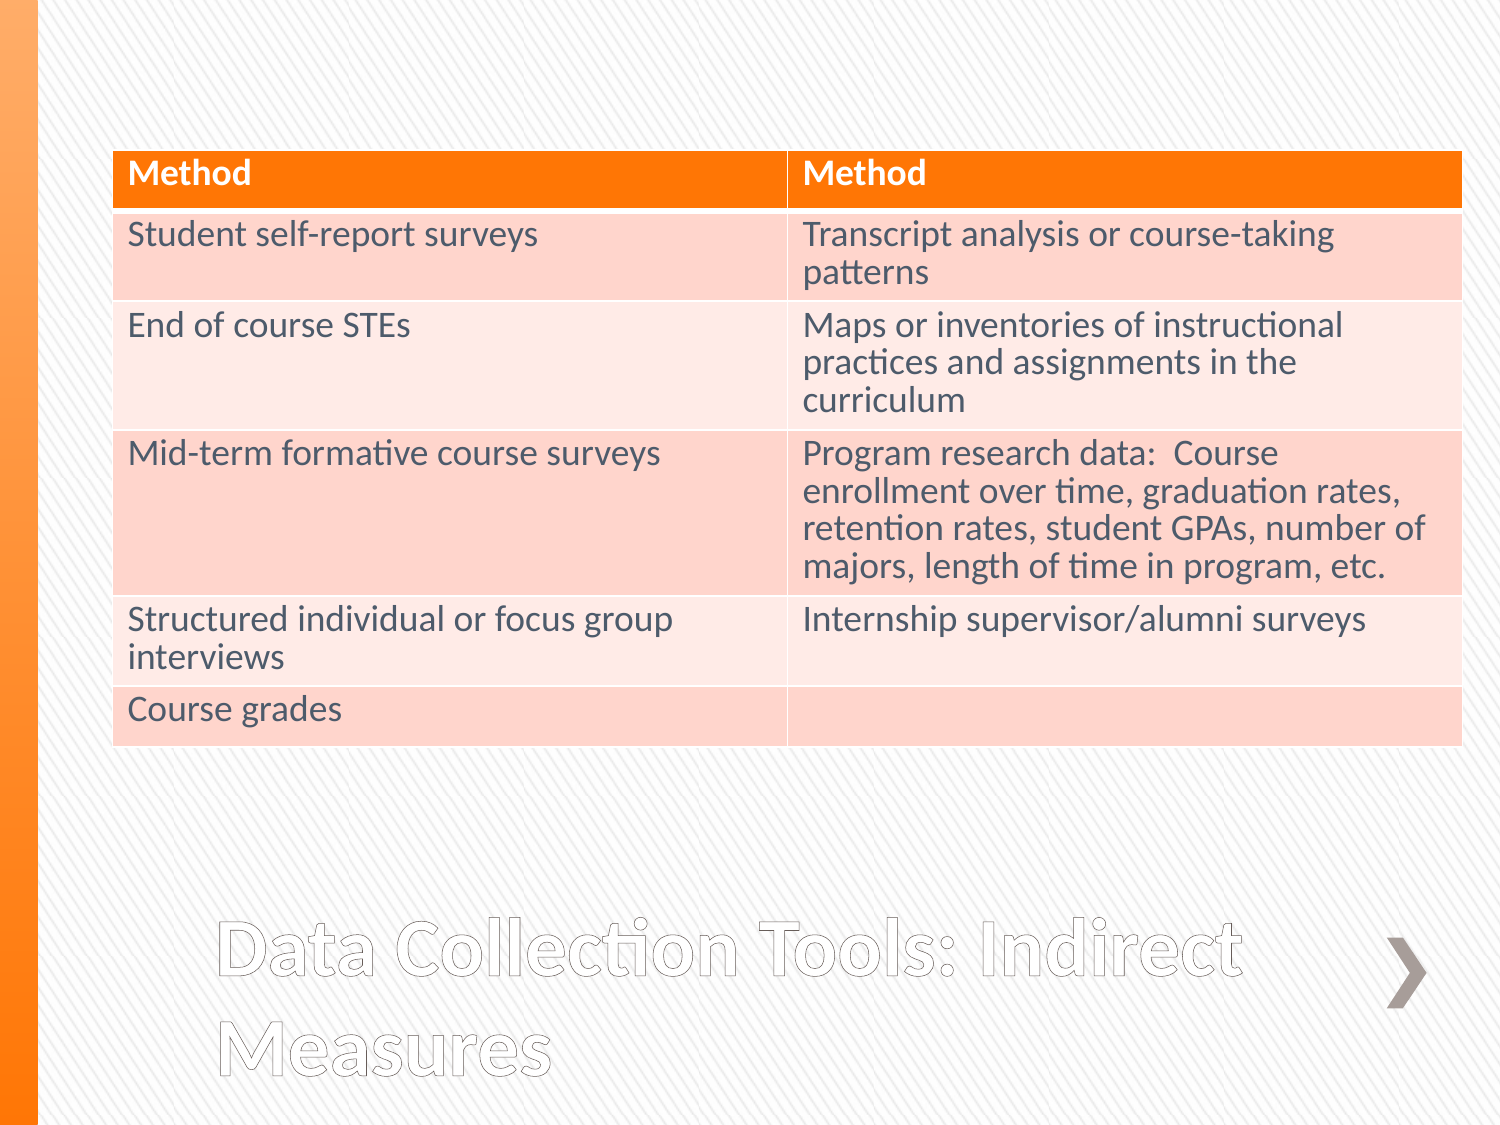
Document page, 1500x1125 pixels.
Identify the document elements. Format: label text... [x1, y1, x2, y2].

table_cell Structured individual or focus group interviews [113, 597, 787, 685]
table_cell Program research data: Course enrollment over time, graduation rates, retention rates, student GPAs, number of majors, length of time in program, etc. [788, 431, 1462, 595]
table_cell Maps or inventories of instructional practices and assignments in the curriculum [788, 302, 1462, 429]
table_cell [788, 687, 1462, 746]
table_header Method [113, 151, 787, 208]
table_header Method [788, 151, 1462, 208]
table_cell Course grades [113, 687, 787, 746]
table_cell Student self-report surveys [113, 214, 787, 300]
table_cell Internship supervisor/alumni surveys [788, 597, 1462, 685]
title Data Collection Tools: Indirect Measures [200, 787, 1388, 1100]
table_cell Transcript analysis or course-taking patterns [788, 214, 1462, 300]
table_cell Mid-term formative course surveys [113, 431, 787, 595]
table_cell End of course STEs [113, 302, 787, 429]
